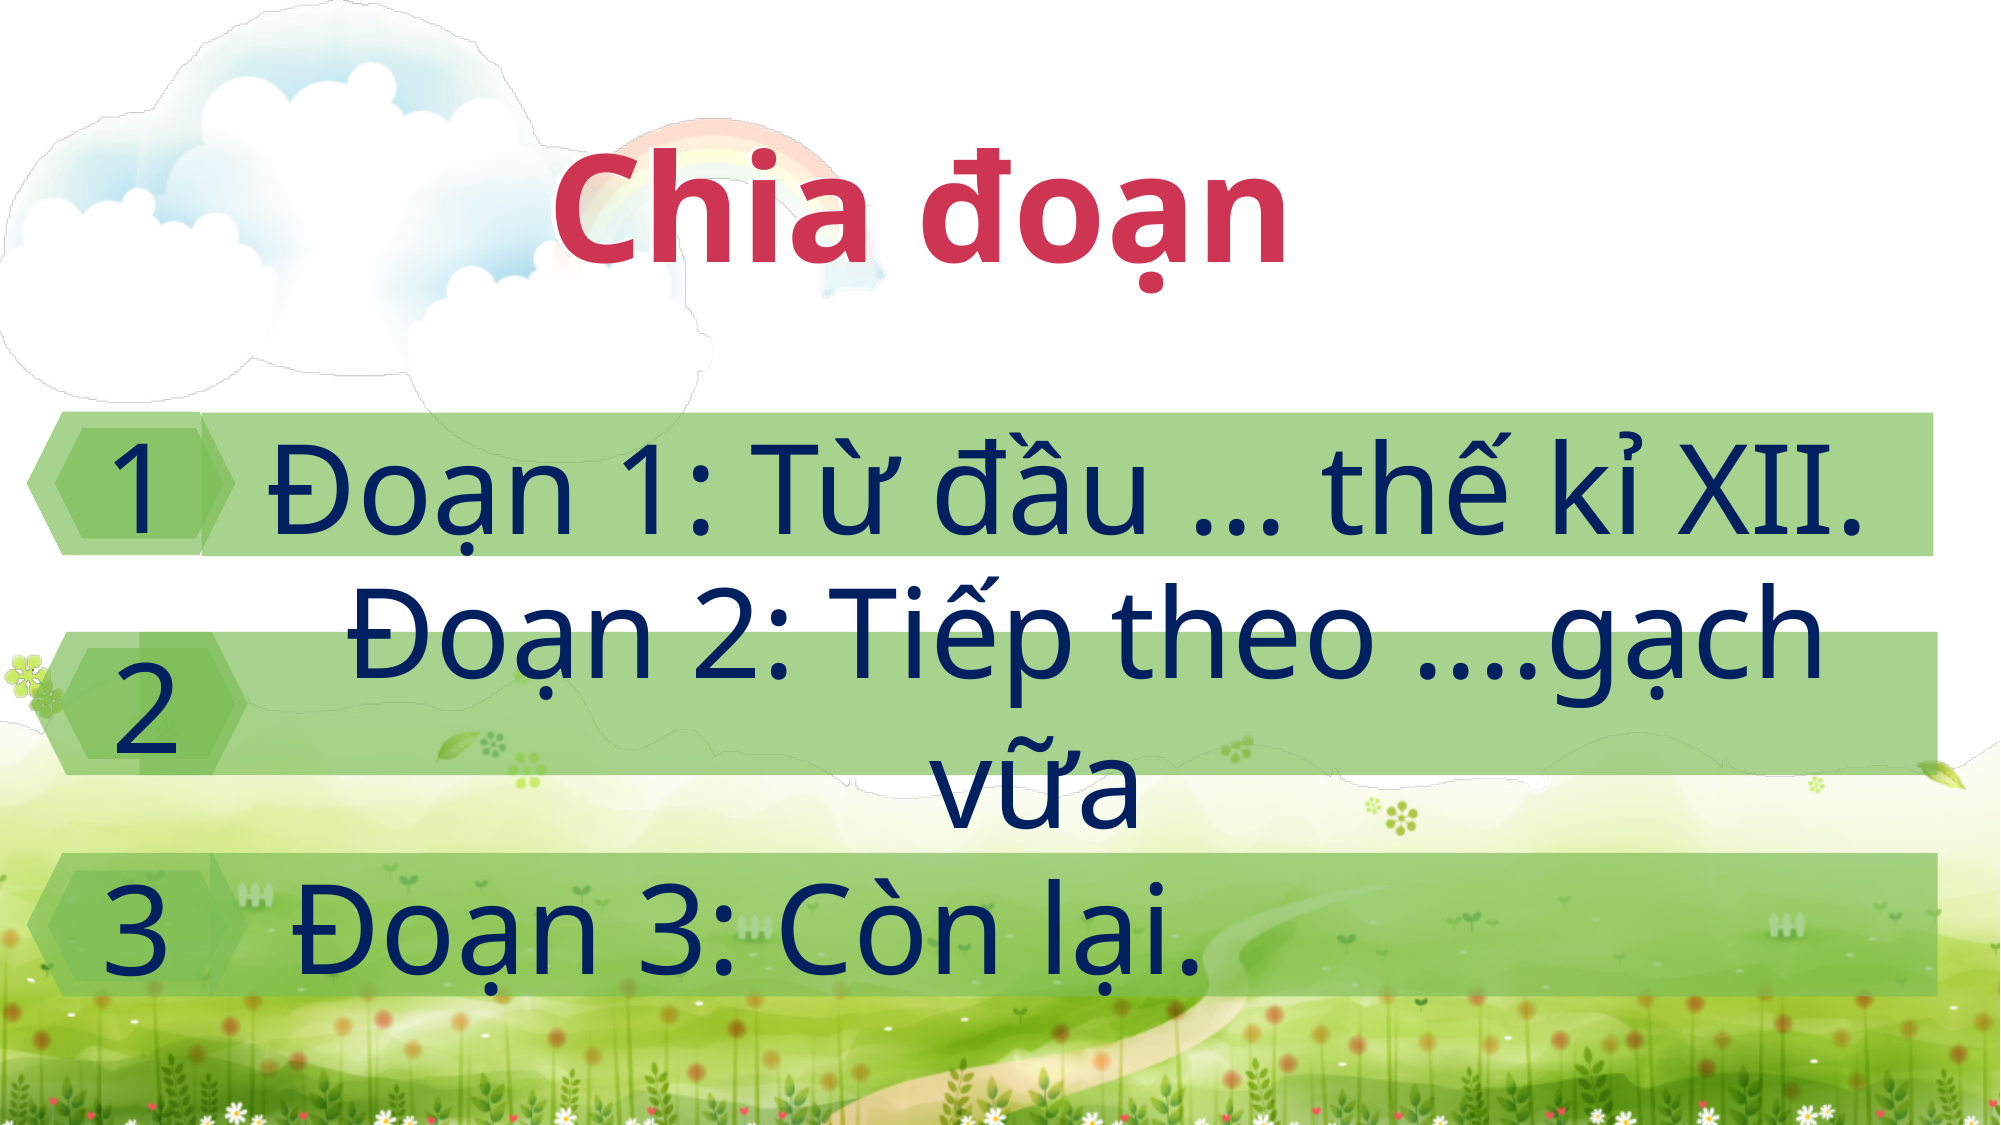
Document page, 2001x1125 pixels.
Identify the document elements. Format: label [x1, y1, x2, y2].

text_box [26, 852, 1938, 997]
text_box [30, 631, 1938, 776]
text_box [26, 411, 1934, 557]
picture [0, 0, 2000, 1125]
